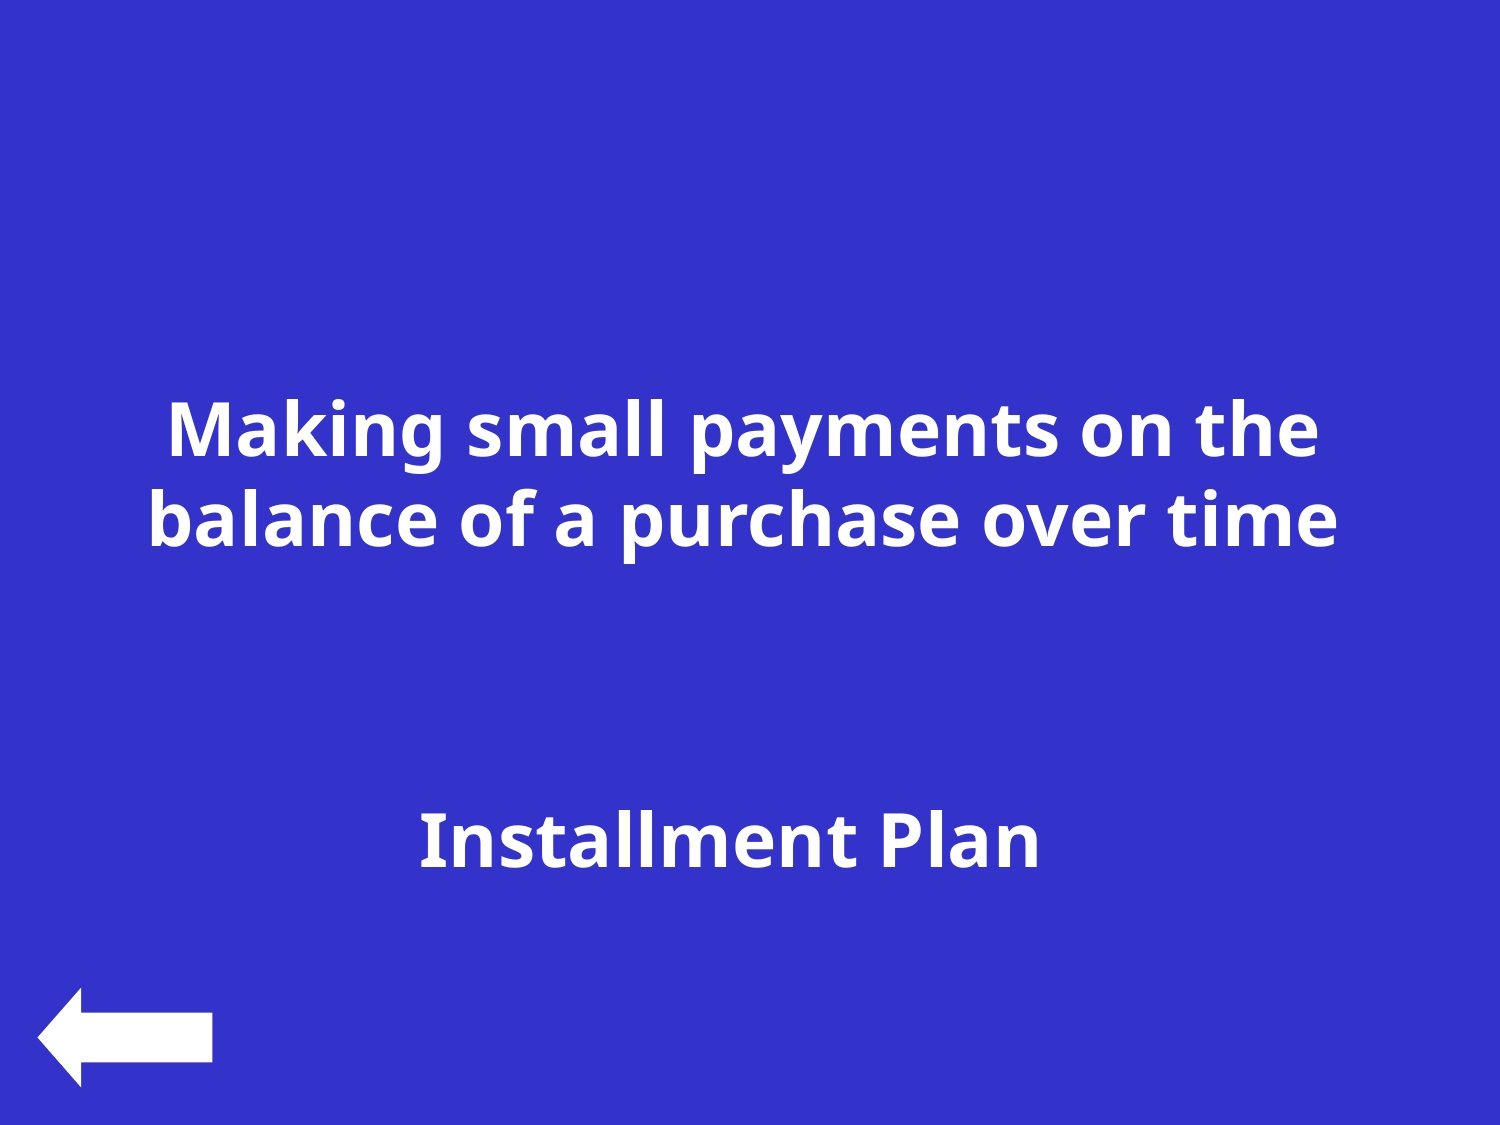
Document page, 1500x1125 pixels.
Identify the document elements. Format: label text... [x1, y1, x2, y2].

text_box [37, 987, 213, 1088]
text_box Installment Plan [62, 785, 1400, 891]
text_box Making small payments on the balance of a purchase over time [74, 373, 1413, 569]
